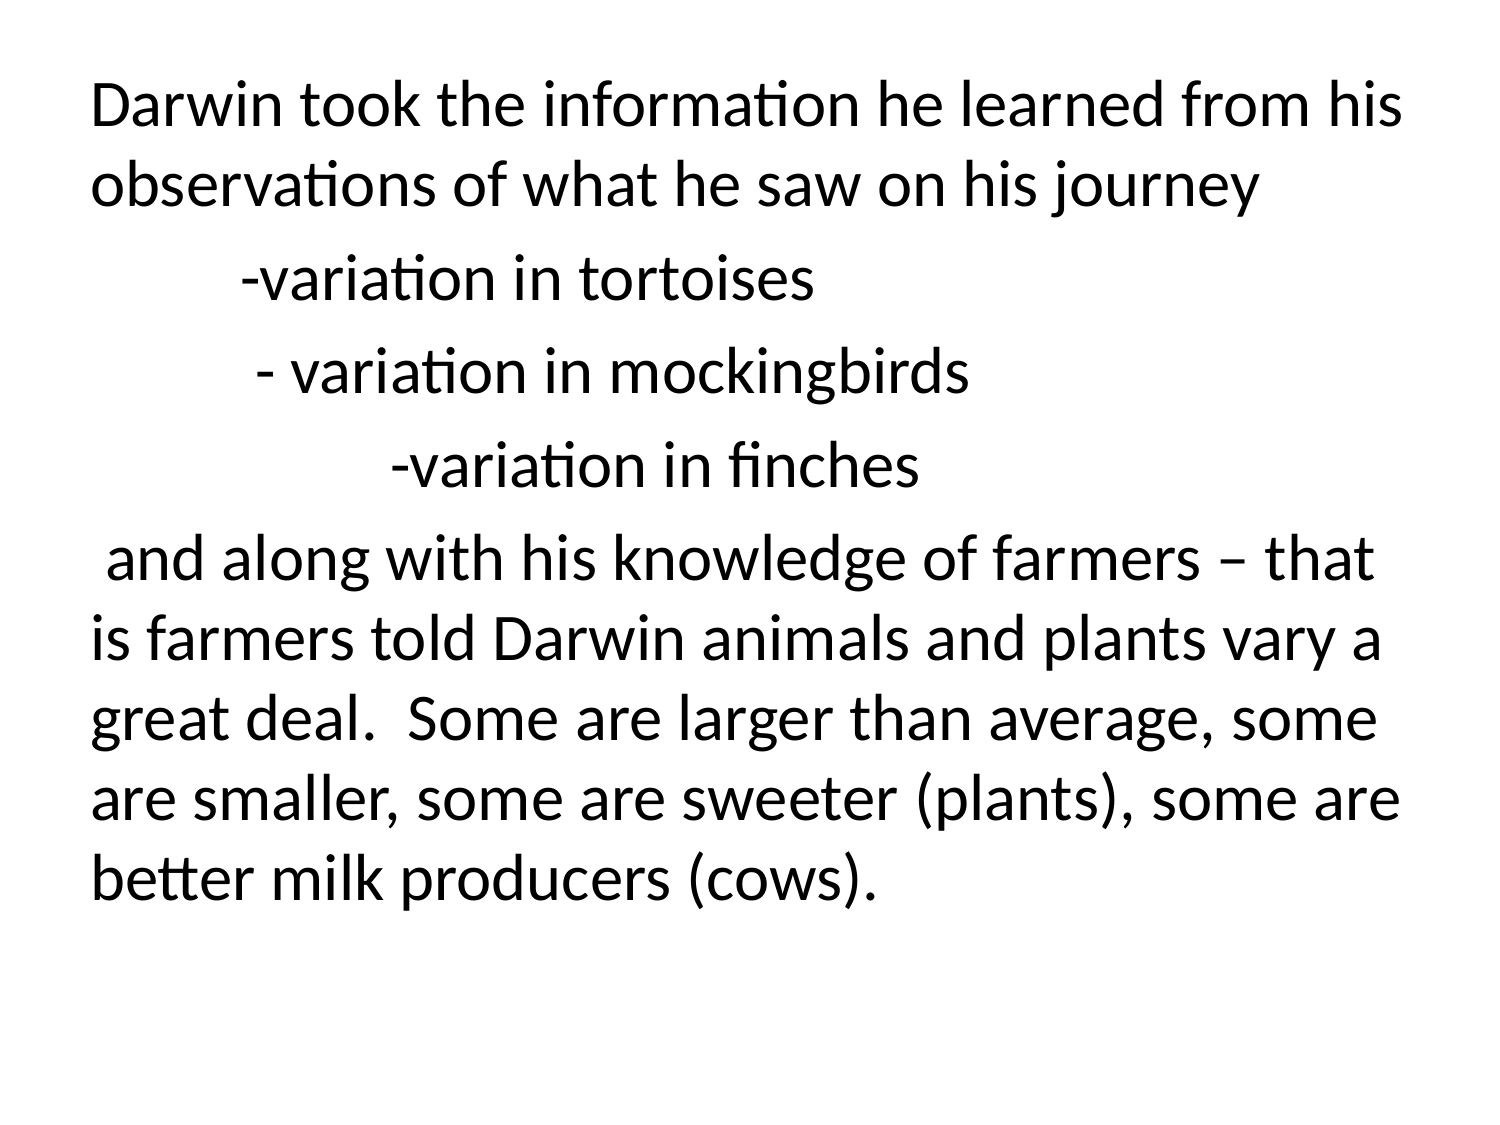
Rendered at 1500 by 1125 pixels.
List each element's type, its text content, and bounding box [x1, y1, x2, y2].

list Darwin took the information he learned from his observations of what he saw on his journey -variation in tortoises - variation in mockingbirds -variation in finches and along with his knowledge of farmers – that is farmers told Darwin animals and plants vary a great deal. Some are larger than average, some are smaller, some are sweeter (plants), some are better milk producers (cows). [75, 52, 1425, 1005]
